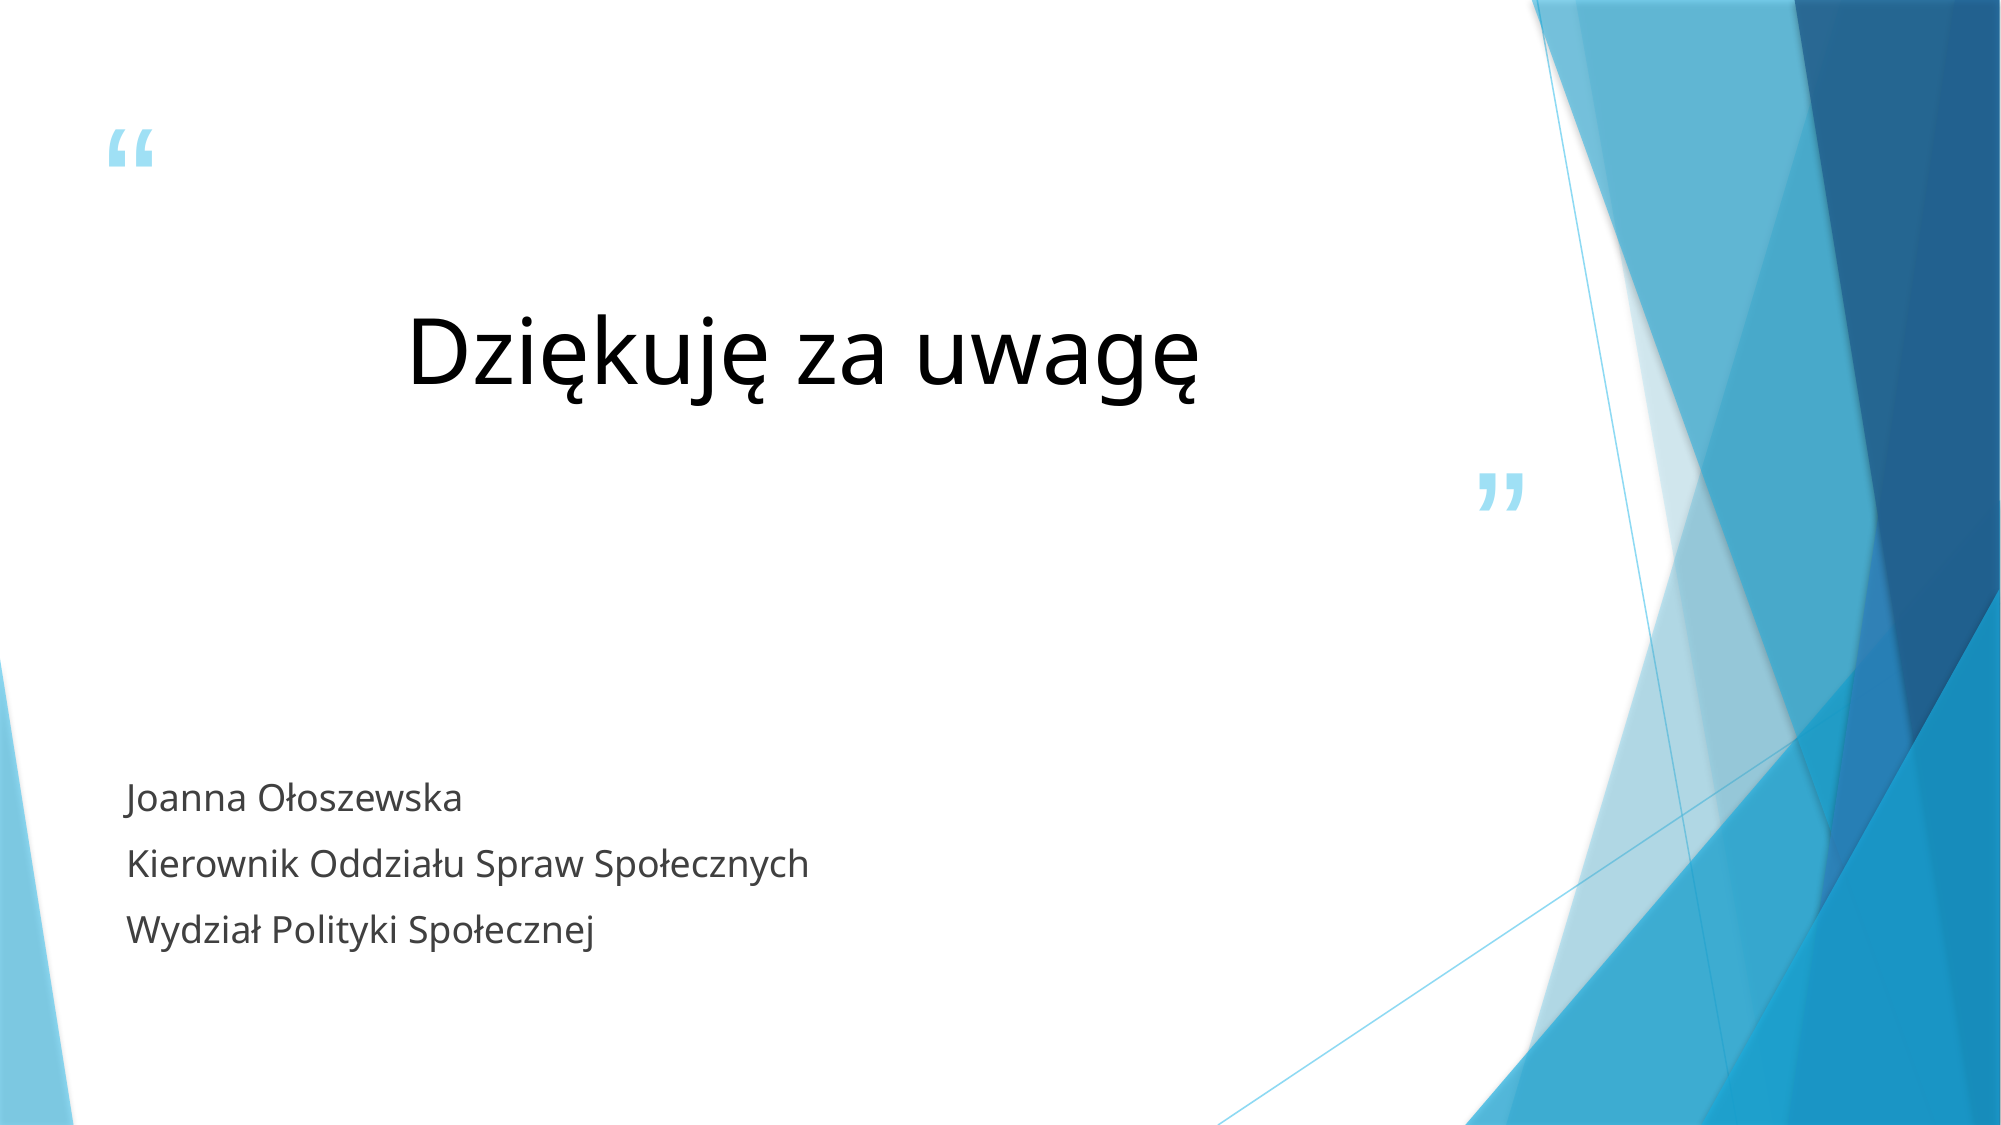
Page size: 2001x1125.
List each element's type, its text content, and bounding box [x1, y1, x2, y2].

list Joanna Ołoszewska Kierownik Oddziału Spraw Społecznych Wydział Polityki Społecznej [111, 733, 1522, 992]
title Dziękuję za uwagę [152, 99, 1481, 596]
